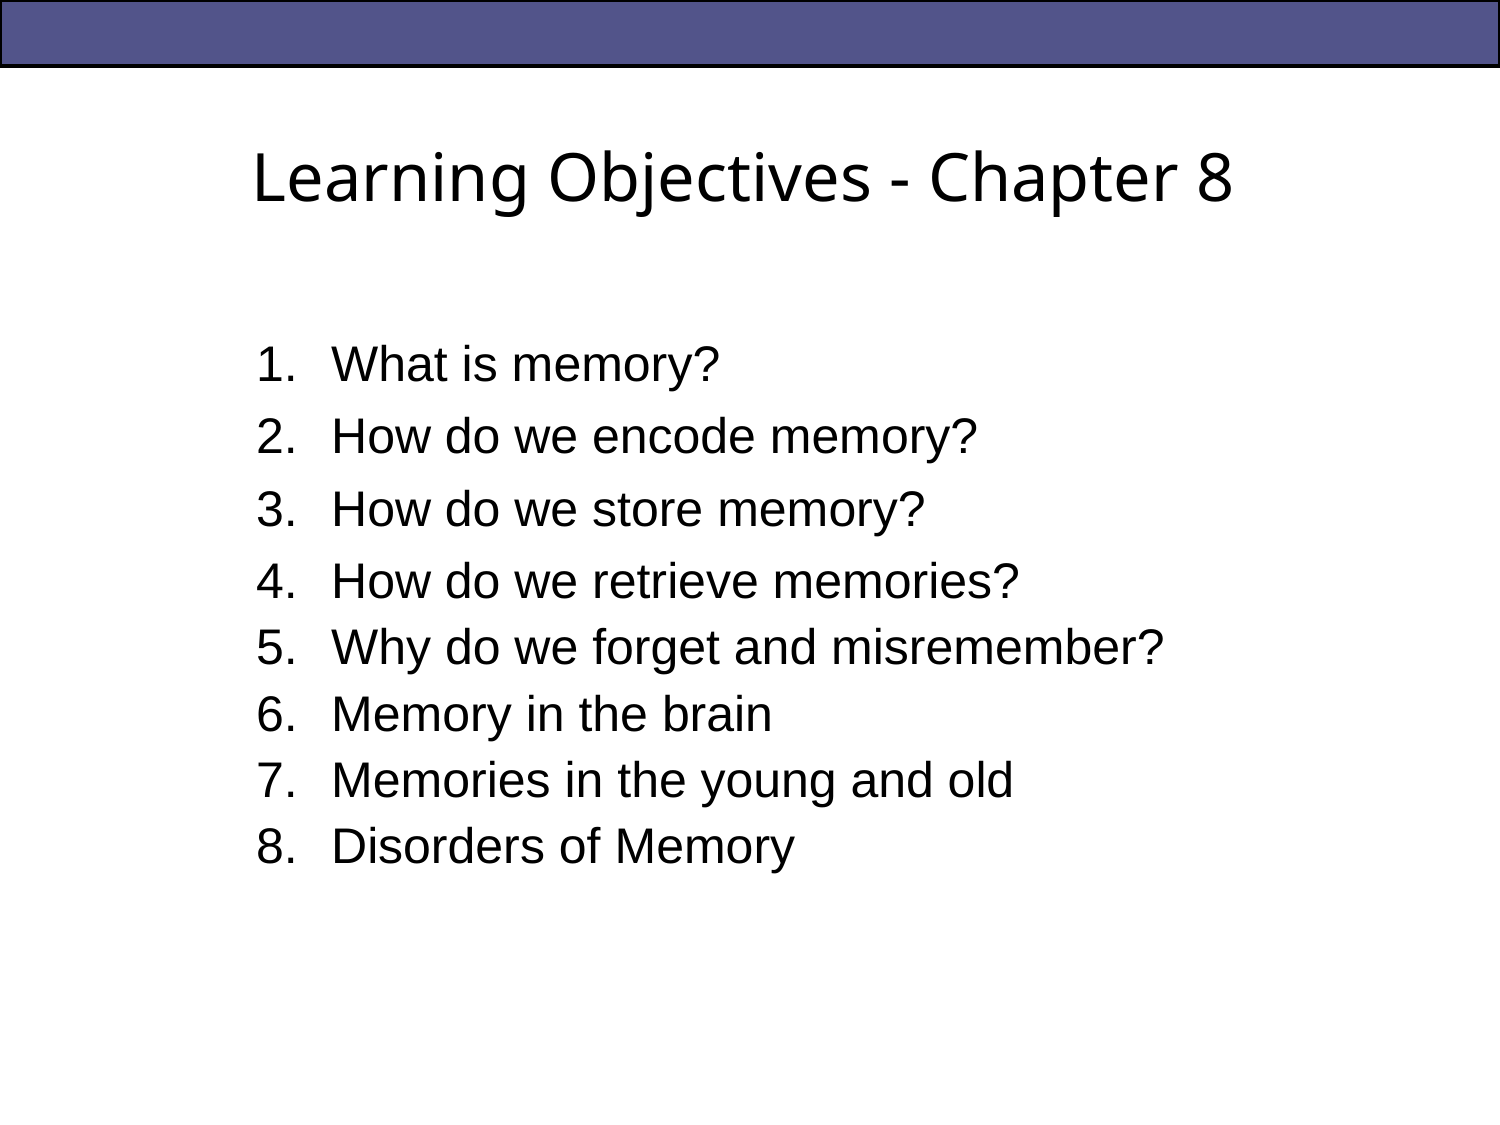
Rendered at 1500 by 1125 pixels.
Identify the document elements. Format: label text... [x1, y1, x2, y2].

list What is memory? How do we encode memory? How do we store memory? How do we retrieve memories? Why do we forget and misremember? Memory in the brain Memories in the young and old Disorders of Memory [249, 324, 1300, 970]
text_box Learning Objectives - Chapter 8 [125, 112, 1363, 238]
